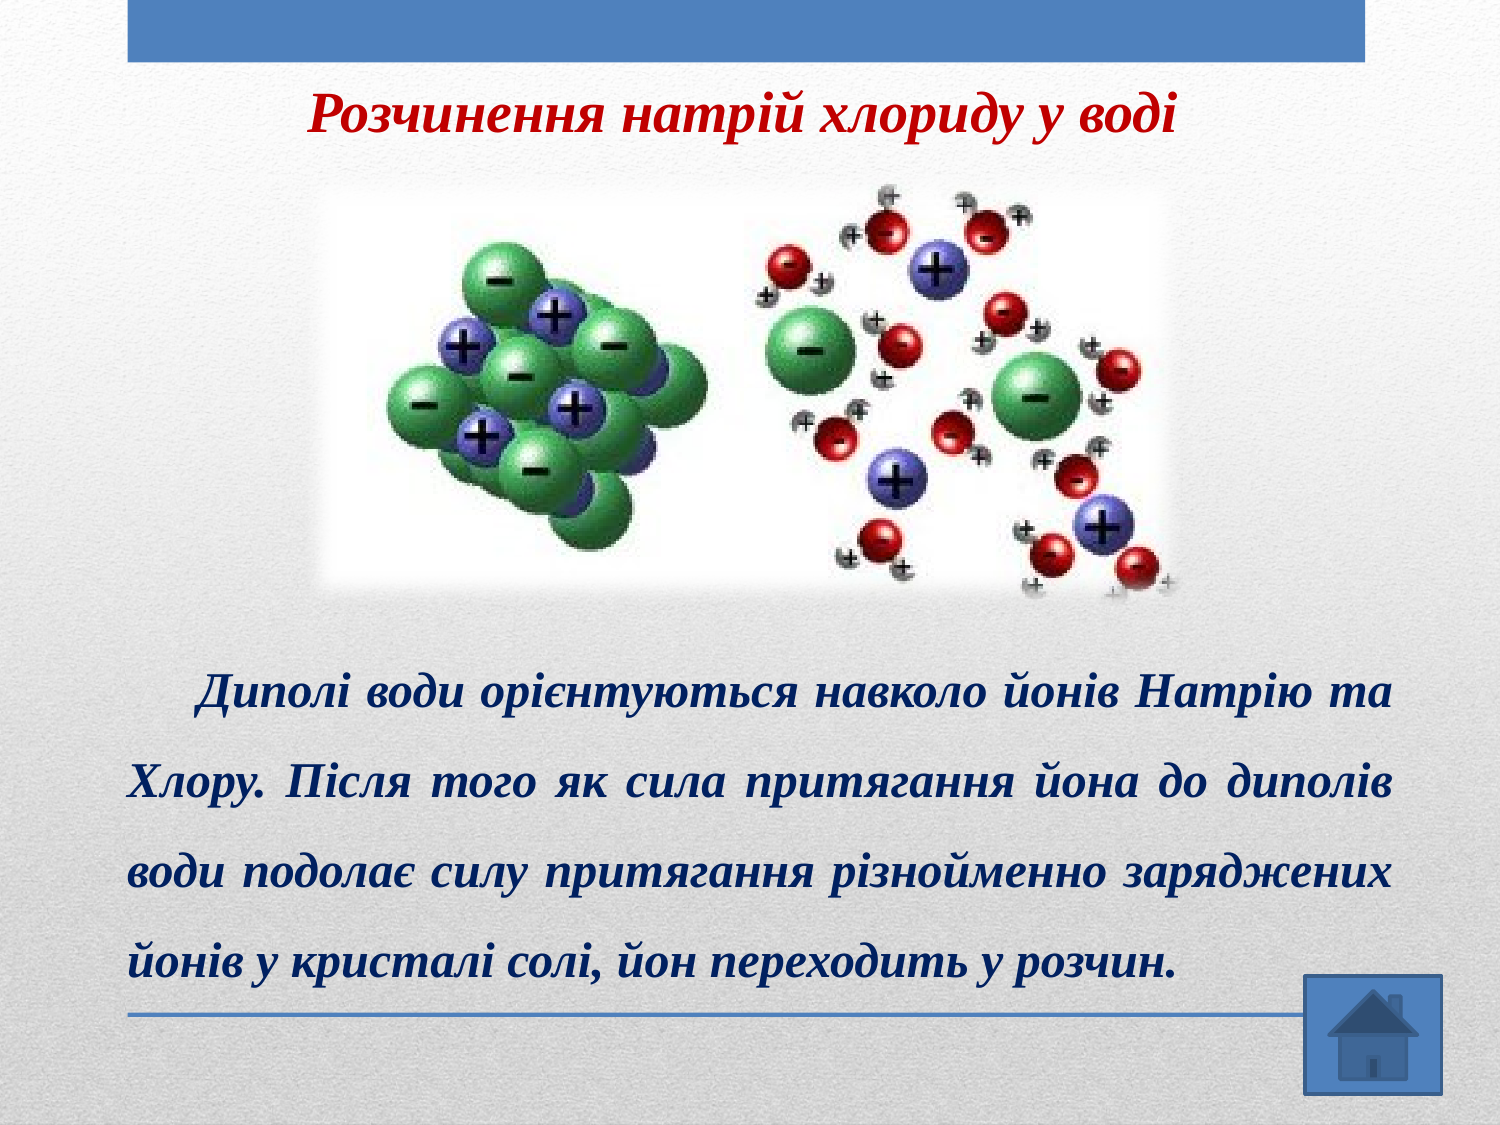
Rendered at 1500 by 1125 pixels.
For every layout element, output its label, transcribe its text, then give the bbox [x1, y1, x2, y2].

text_box Розчинення натрій хлориду у воді [116, 66, 1369, 152]
text_box [1303, 974, 1443, 1096]
picture [300, 169, 1185, 606]
text_box Диполі води орієнтуються навколо йонів Натрію та Хлору. Після того як сила притягання йона до диполів води подолає силу притягання різнойменно заряджених йонів у кристалі солі, йон переходить у розчин. [112, 619, 1409, 995]
